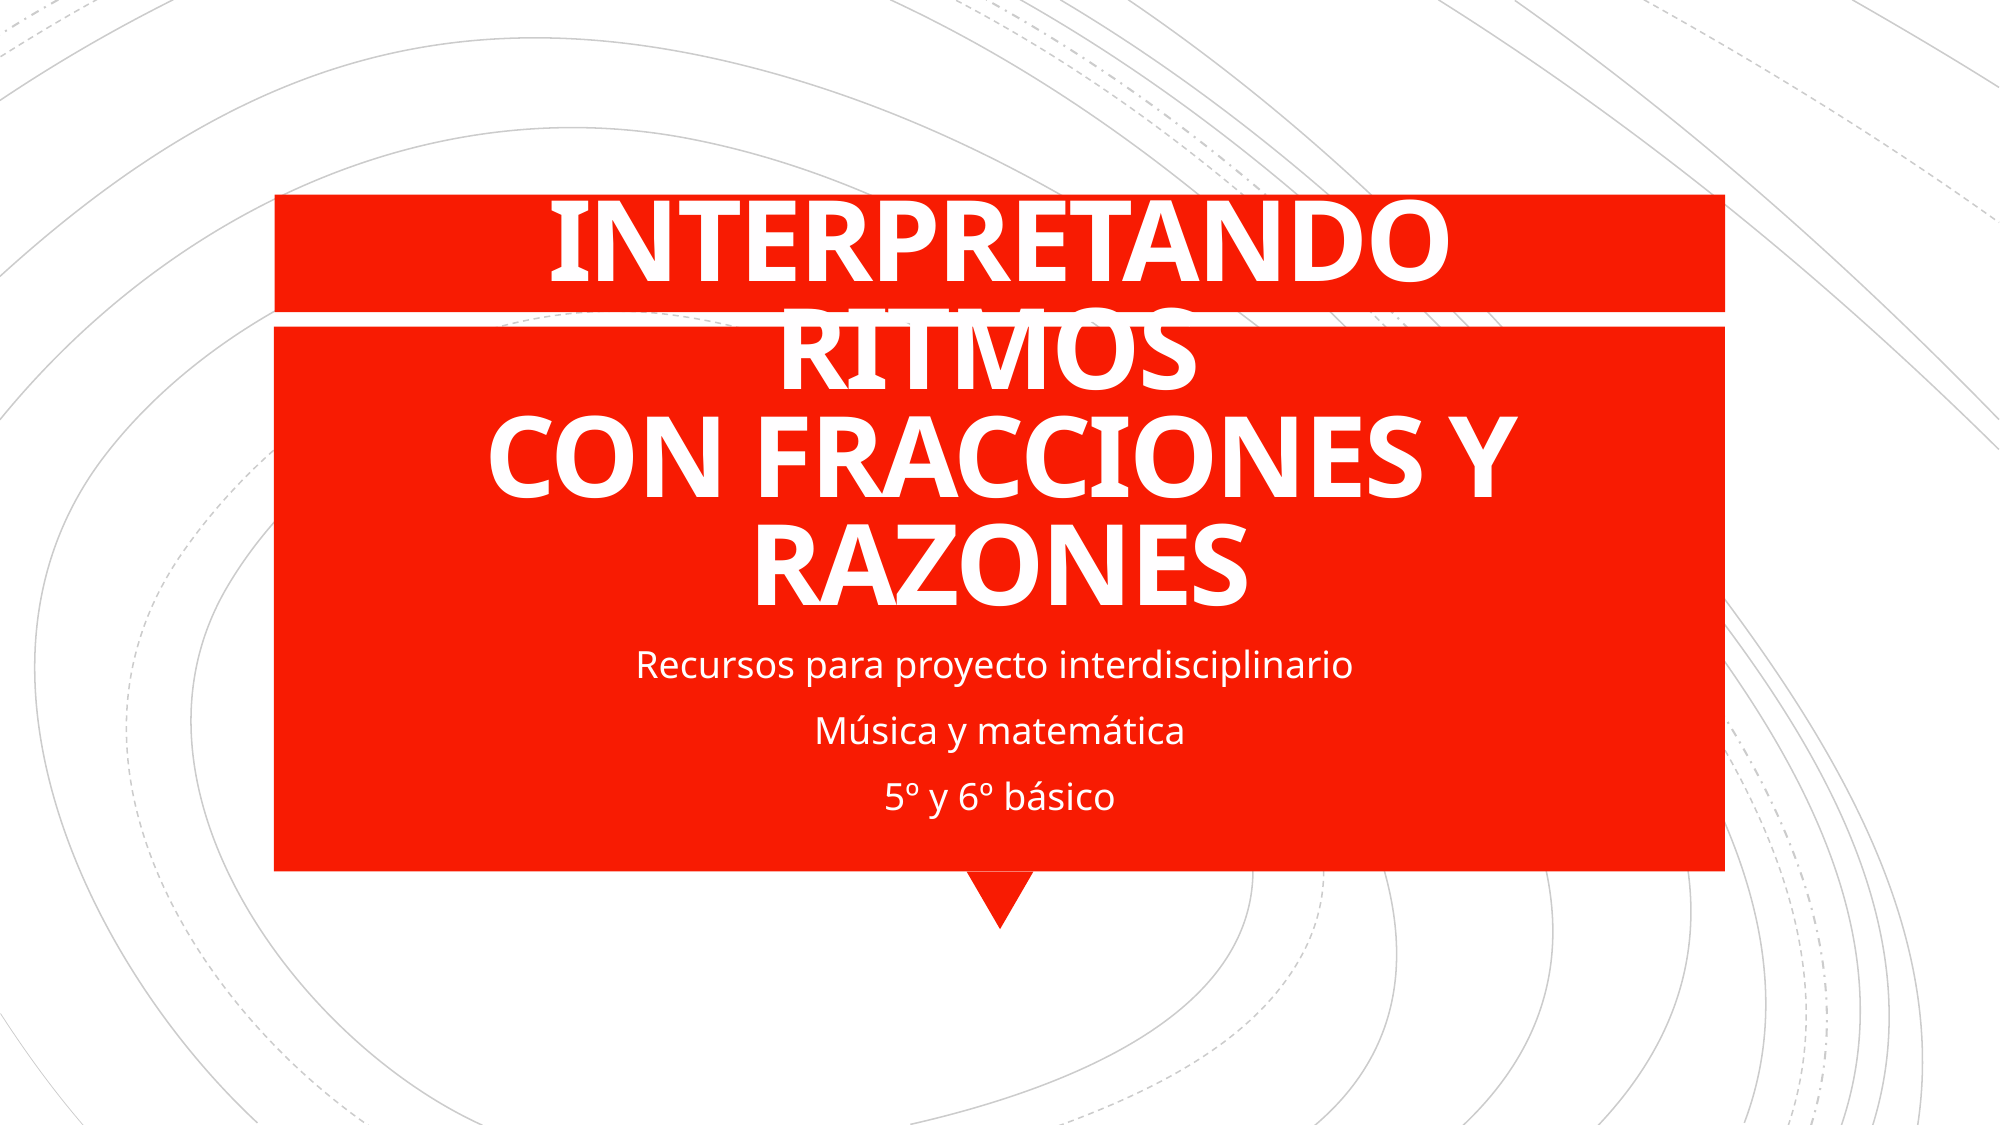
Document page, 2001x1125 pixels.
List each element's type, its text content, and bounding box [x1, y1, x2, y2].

title INTERPRETANDO RITMOS CON FRACCIONES Y RAZONES [288, 340, 1713, 628]
subtitle Recursos para proyecto interdisciplinario Música y matemática 5º y 6º básico [288, 640, 1712, 858]
